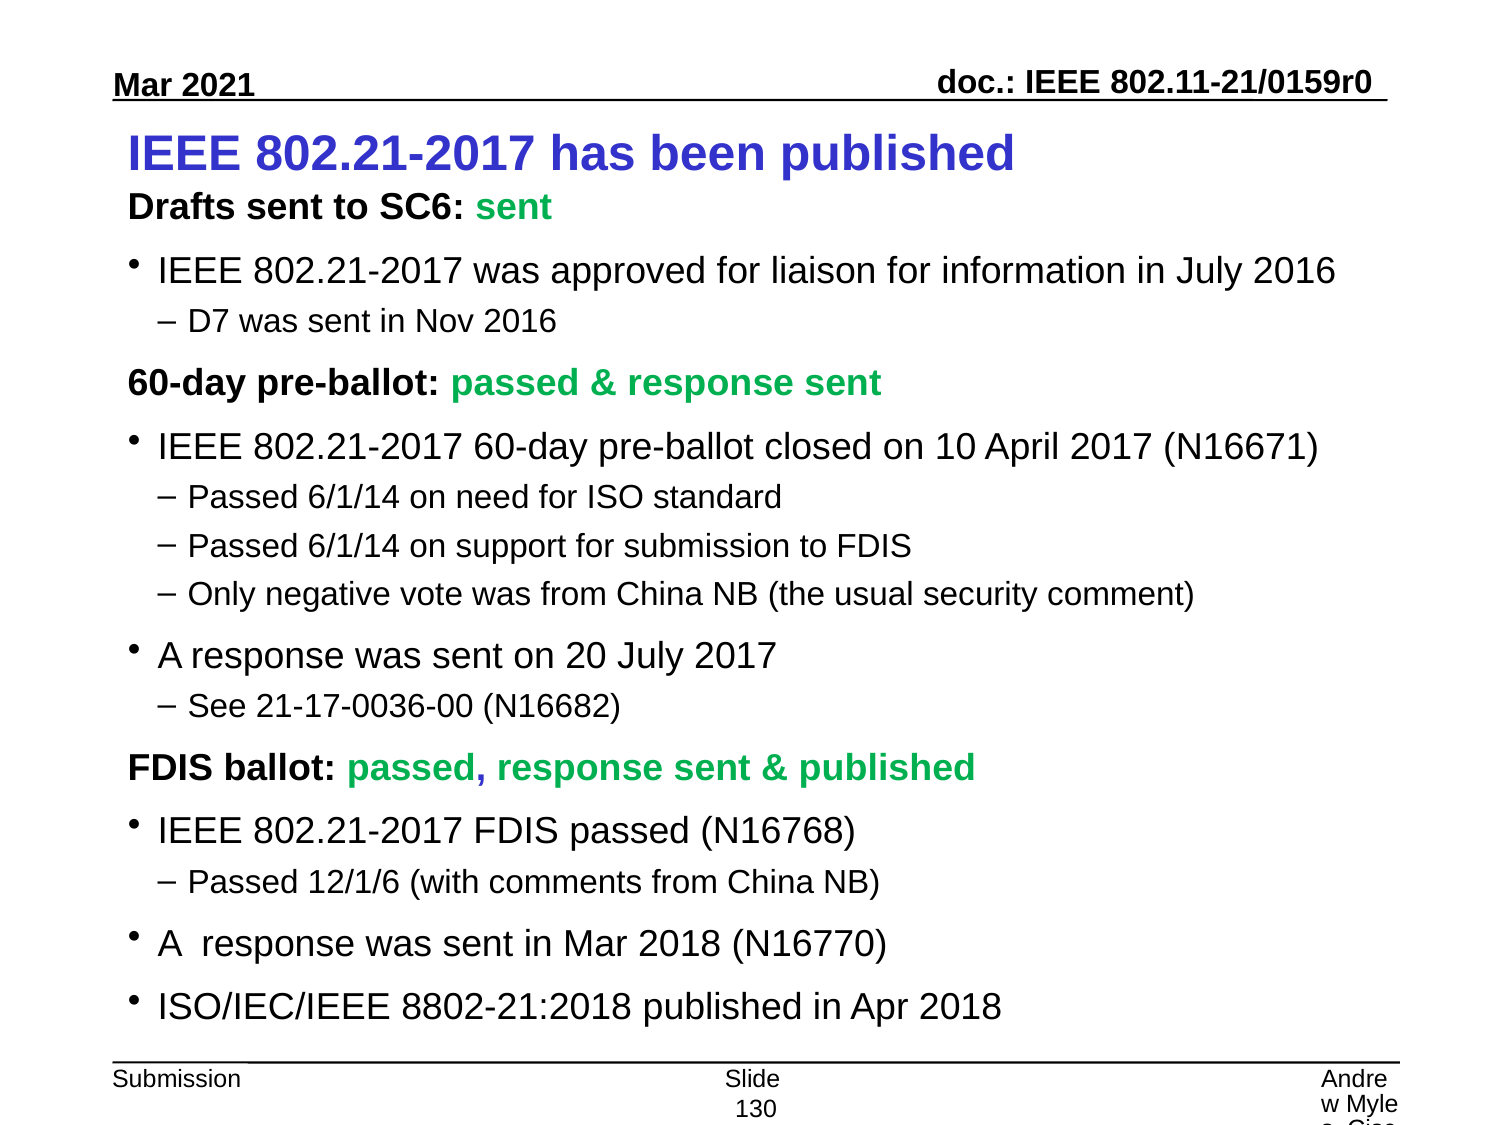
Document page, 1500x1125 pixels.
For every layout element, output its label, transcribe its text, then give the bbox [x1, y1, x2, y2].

slide_number Slide 130 [709, 1061, 803, 1093]
list Drafts sent to SC6: sent IEEE 802.21-2017 was approved for liaison for information in July 2016 D7 was sent in Nov 2016 60-day pre-ballot: passed & response sent IEEE 802.21-2017 60-day pre-ballot closed on 10 April 2017 (N16671) Passed 6/1/14 on need for ISO standard Passed 6/1/14 on support for submission to FDIS Only negative vote was from China NB (the usual security comment) A response was sent on 20 July 2017 See 21-17-0036-00 (N16682) FDIS ballot: passed, response sent & published IEEE 802.21-2017 FDIS passed (N16768) Passed 12/1/6 (with comments from China NB) A response was sent in Mar 2018 (N16770) ISO/IEC/IEEE 8802-21:2018 published in Apr 2018 [112, 174, 1388, 850]
footer Andrew Myles, Cisco [1320, 1061, 1402, 1093]
title IEEE 802.21-2017 has been published [112, 112, 1388, 174]
